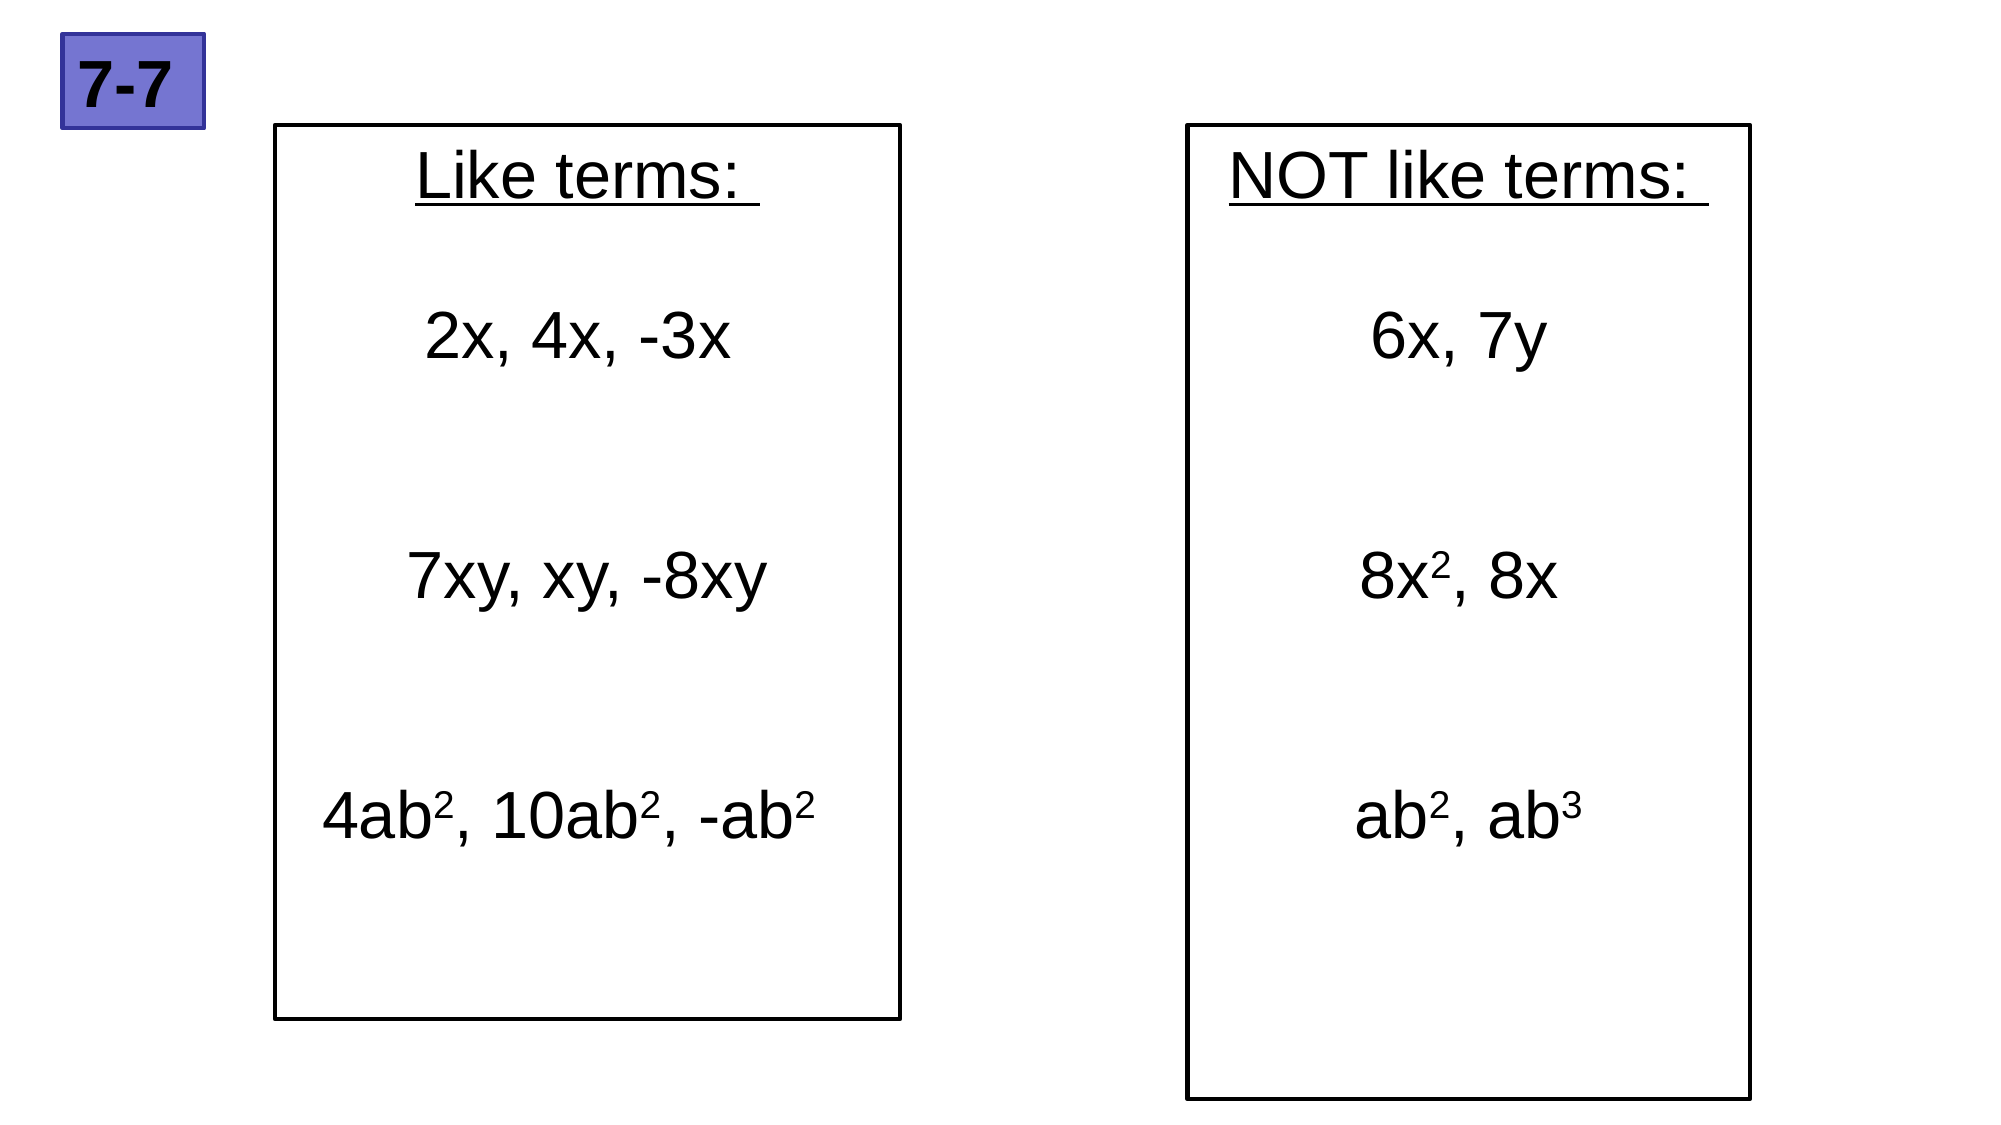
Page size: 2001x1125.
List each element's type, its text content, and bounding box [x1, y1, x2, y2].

text_box 7-7 [60, 32, 206, 130]
text_box Like terms: 2x, 4x, -3x 7xy, xy, -8xy 4ab2, 10ab2, -ab2 [273, 123, 902, 1021]
text_box NOT like terms: 6x, 7y 8x2, 8x ab2, ab3 [1185, 123, 1752, 1101]
